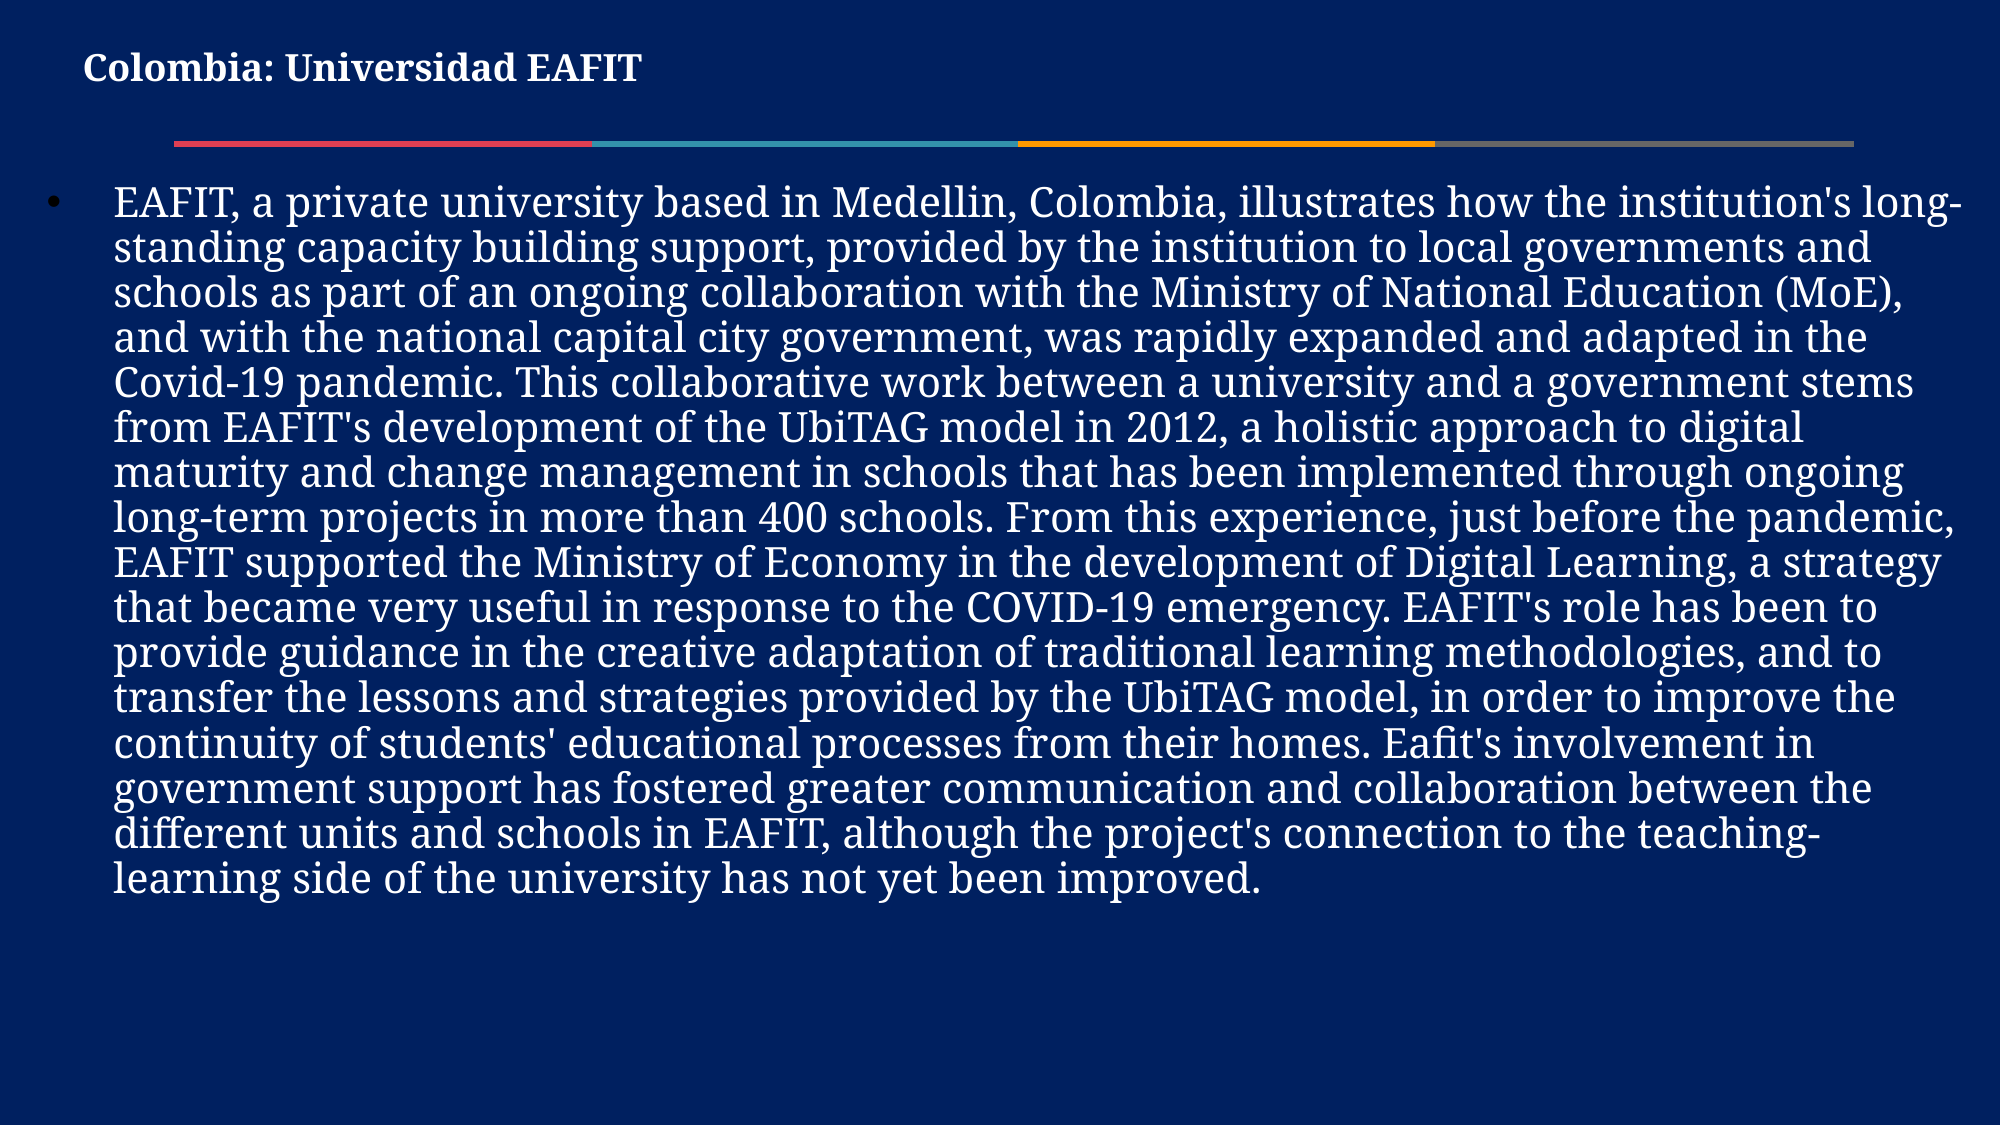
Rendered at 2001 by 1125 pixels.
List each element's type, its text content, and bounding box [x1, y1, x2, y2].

title Colombia: Universidad EAFIT [67, 11, 1929, 128]
list EAFIT, a private university based in Medellin, Colombia, illustrates how the institution's long-standing capacity building support, provided by the institution to local governments and schools as part of an ongoing collaboration with the Ministry of National Education (MoE), and with the national capital city government, was rapidly expanded and adapted in the Covid-19 pandemic. This collaborative work between a university and a government stems from EAFIT's development of the UbiTAG model in 2012, a holistic approach to digital maturity and change management in schools that has been implemented through ongoing long-term projects in more than 400 schools. From this experience, just before the pandemic, EAFIT supported the Ministry of Economy in the development of Digital Learning, a strategy that became very useful in response to the COVID-19 emergency. EAFIT's role has been to provide guidance in the creative adaptation of traditional learning methodologies, and to transfer the lessons and strategies provided by the UbiTAG model, in order to improve the continuity of students' educational processes from their homes. Eafit's involvement in government support has fostered greater communication and collaboration between the different units and schools in EAFIT, although the project's connection to the teaching-learning side of the university has not yet been improved. [23, 173, 1978, 1109]
